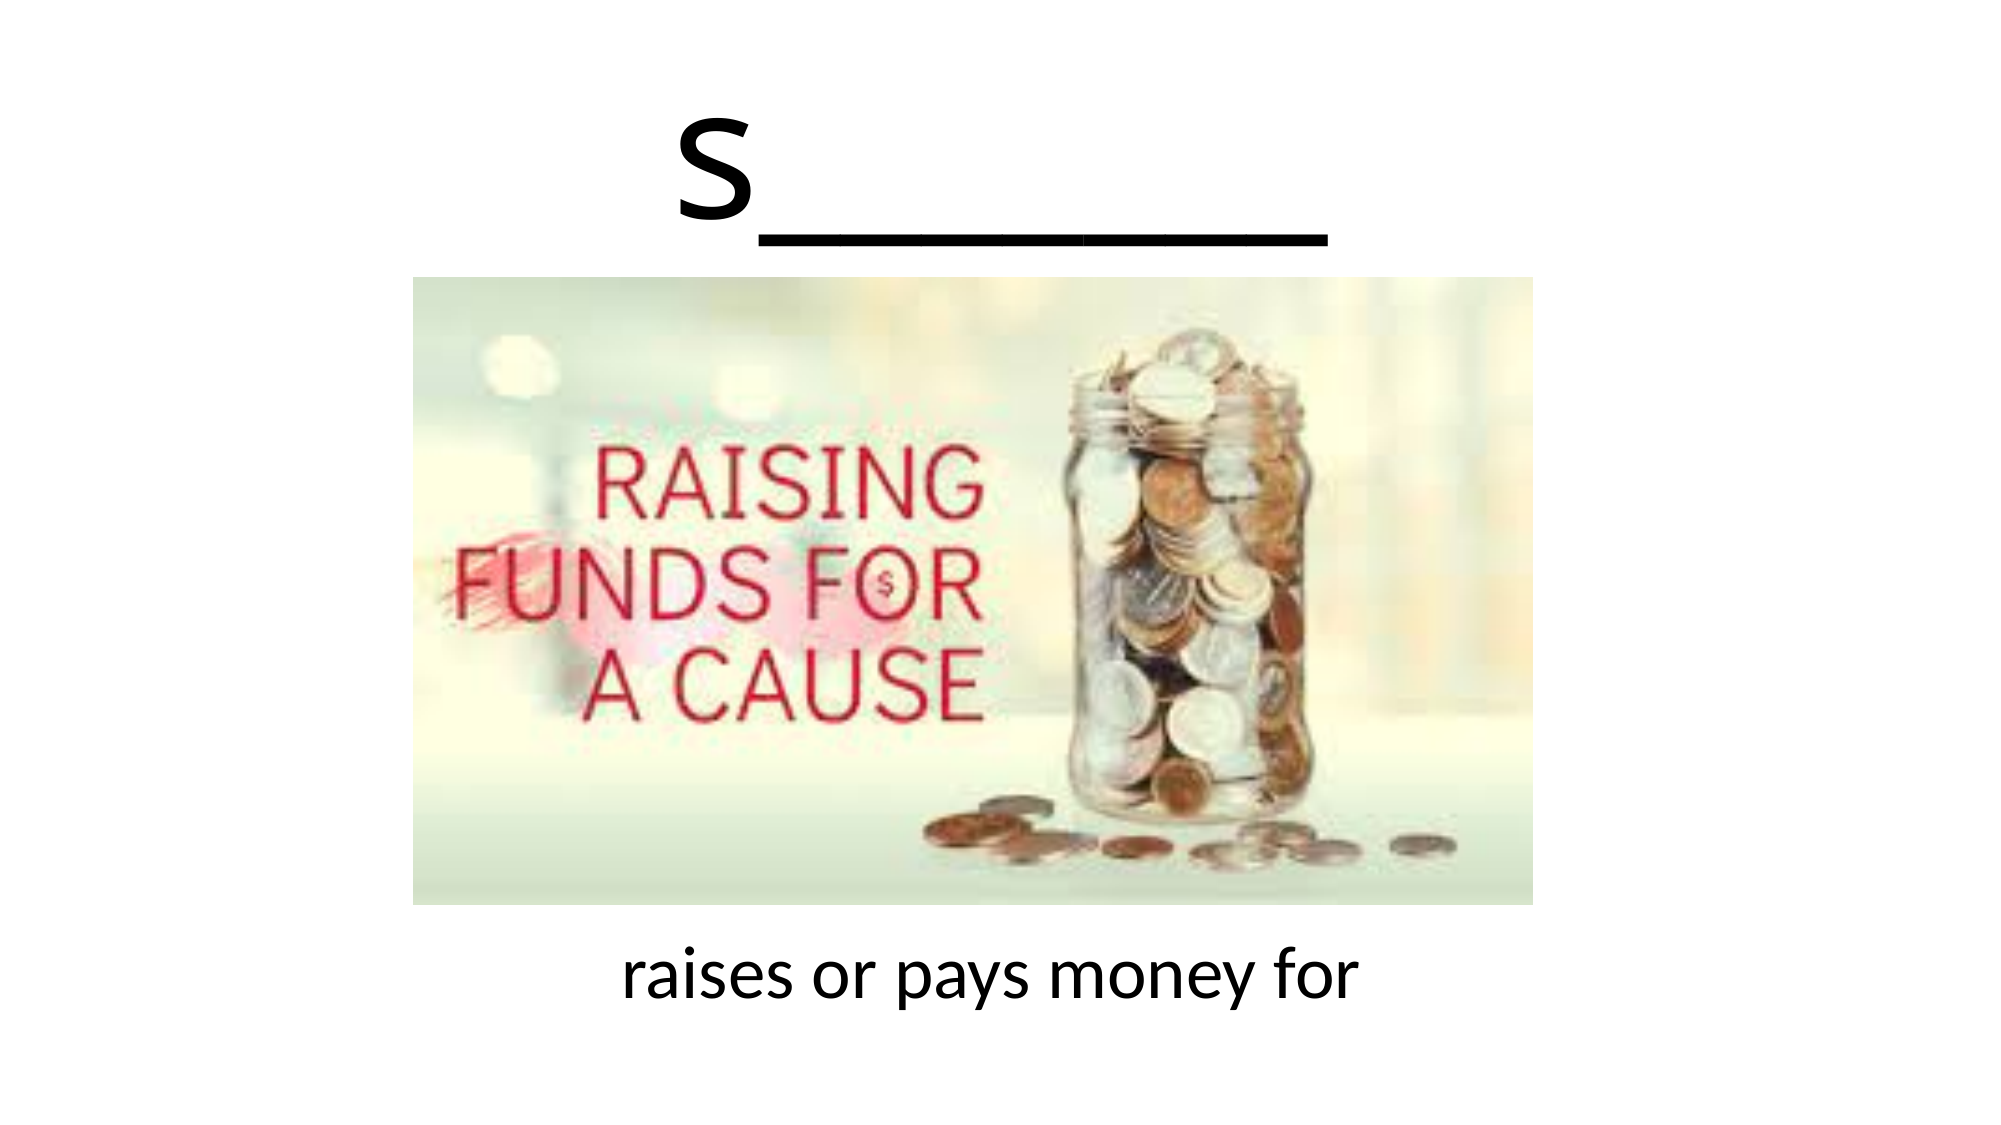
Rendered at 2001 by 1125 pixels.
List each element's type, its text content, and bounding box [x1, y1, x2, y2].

title s_______ [249, 84, 1750, 266]
picture [413, 277, 1533, 905]
text_box raises or pays money for [249, 916, 1750, 1022]
